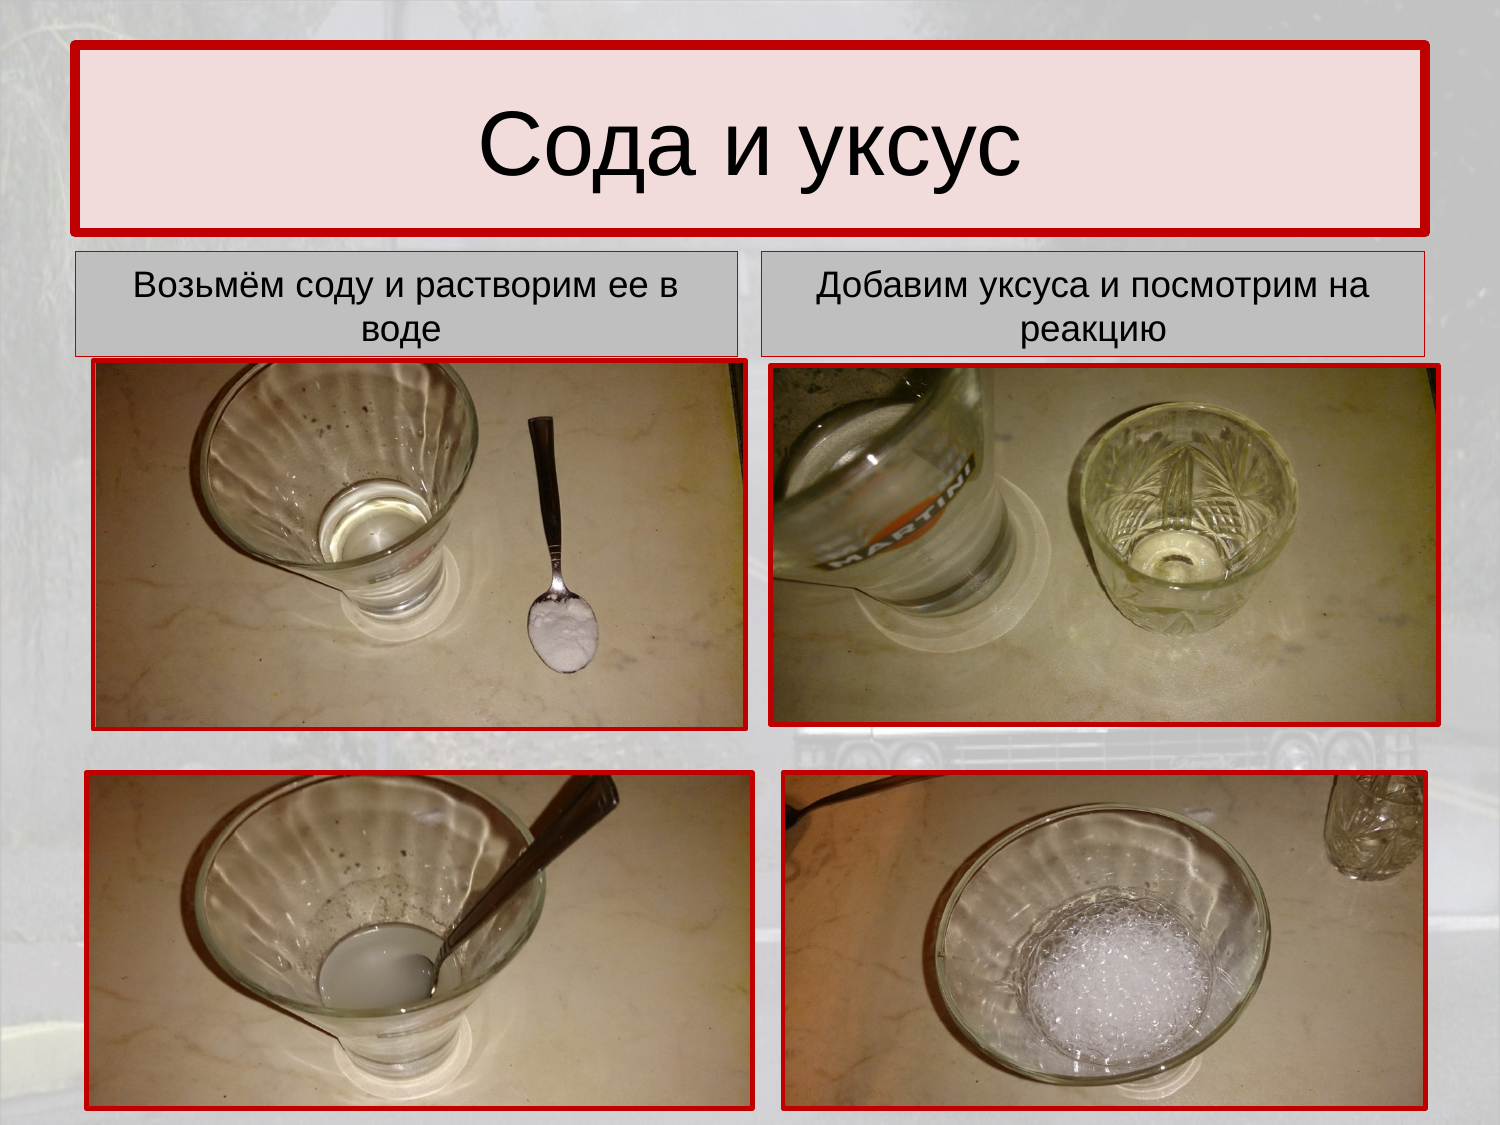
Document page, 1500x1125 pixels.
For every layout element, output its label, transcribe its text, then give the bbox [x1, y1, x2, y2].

picture [96, 363, 237, 727]
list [772, 367, 1437, 723]
picture [602, 363, 743, 727]
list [237, 220, 602, 773]
list Добавим уксуса и посмотрим на реакцию [761, 251, 1425, 357]
picture [88, 774, 751, 1107]
title Сода и уксус [75, 45, 1425, 233]
list Возьмём соду и растворим ее в воде [75, 251, 231, 357]
list Возьмём соду и растворим ее в воде [606, 251, 738, 357]
picture [785, 774, 1424, 1107]
